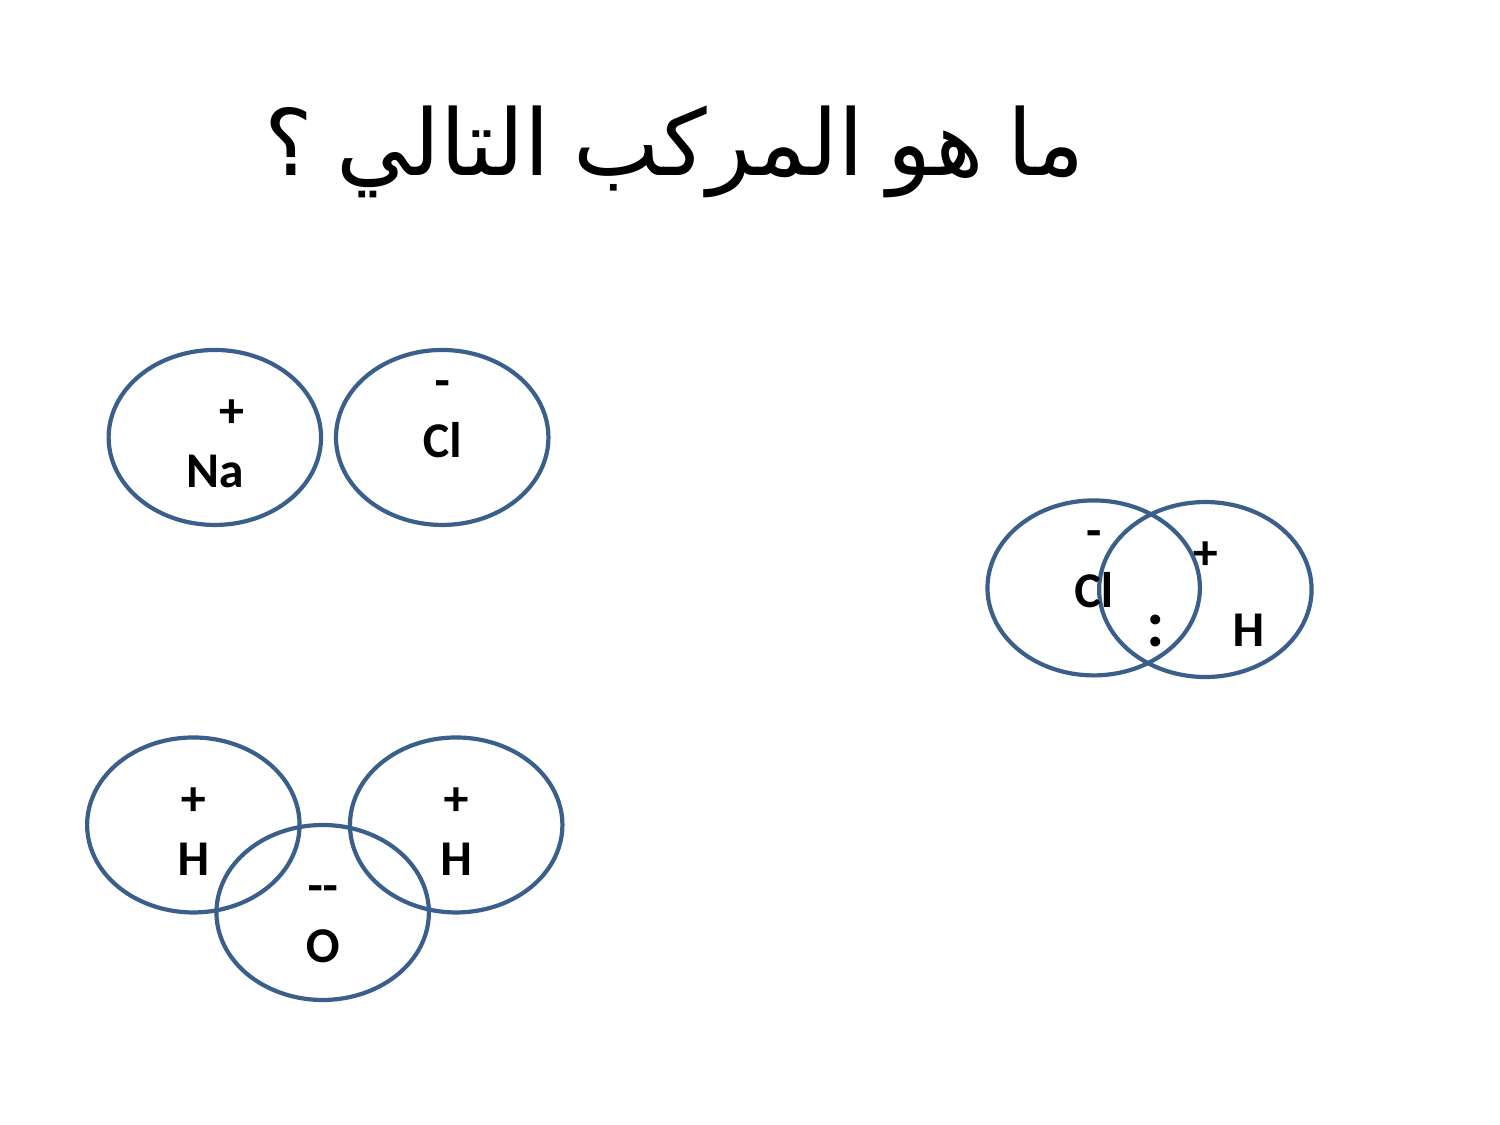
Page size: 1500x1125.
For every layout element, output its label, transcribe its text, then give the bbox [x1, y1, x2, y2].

text_box - Cl [985, 498, 1203, 678]
title ما هو المركب التالي ؟ [0, 45, 1350, 233]
text_box + : H [1148, 499, 1314, 680]
text_box + H [85, 735, 302, 915]
text_box + H [347, 735, 565, 915]
text_box -- O [214, 822, 432, 1003]
text_box - Cl [333, 347, 551, 528]
text_box + Na [106, 347, 324, 528]
